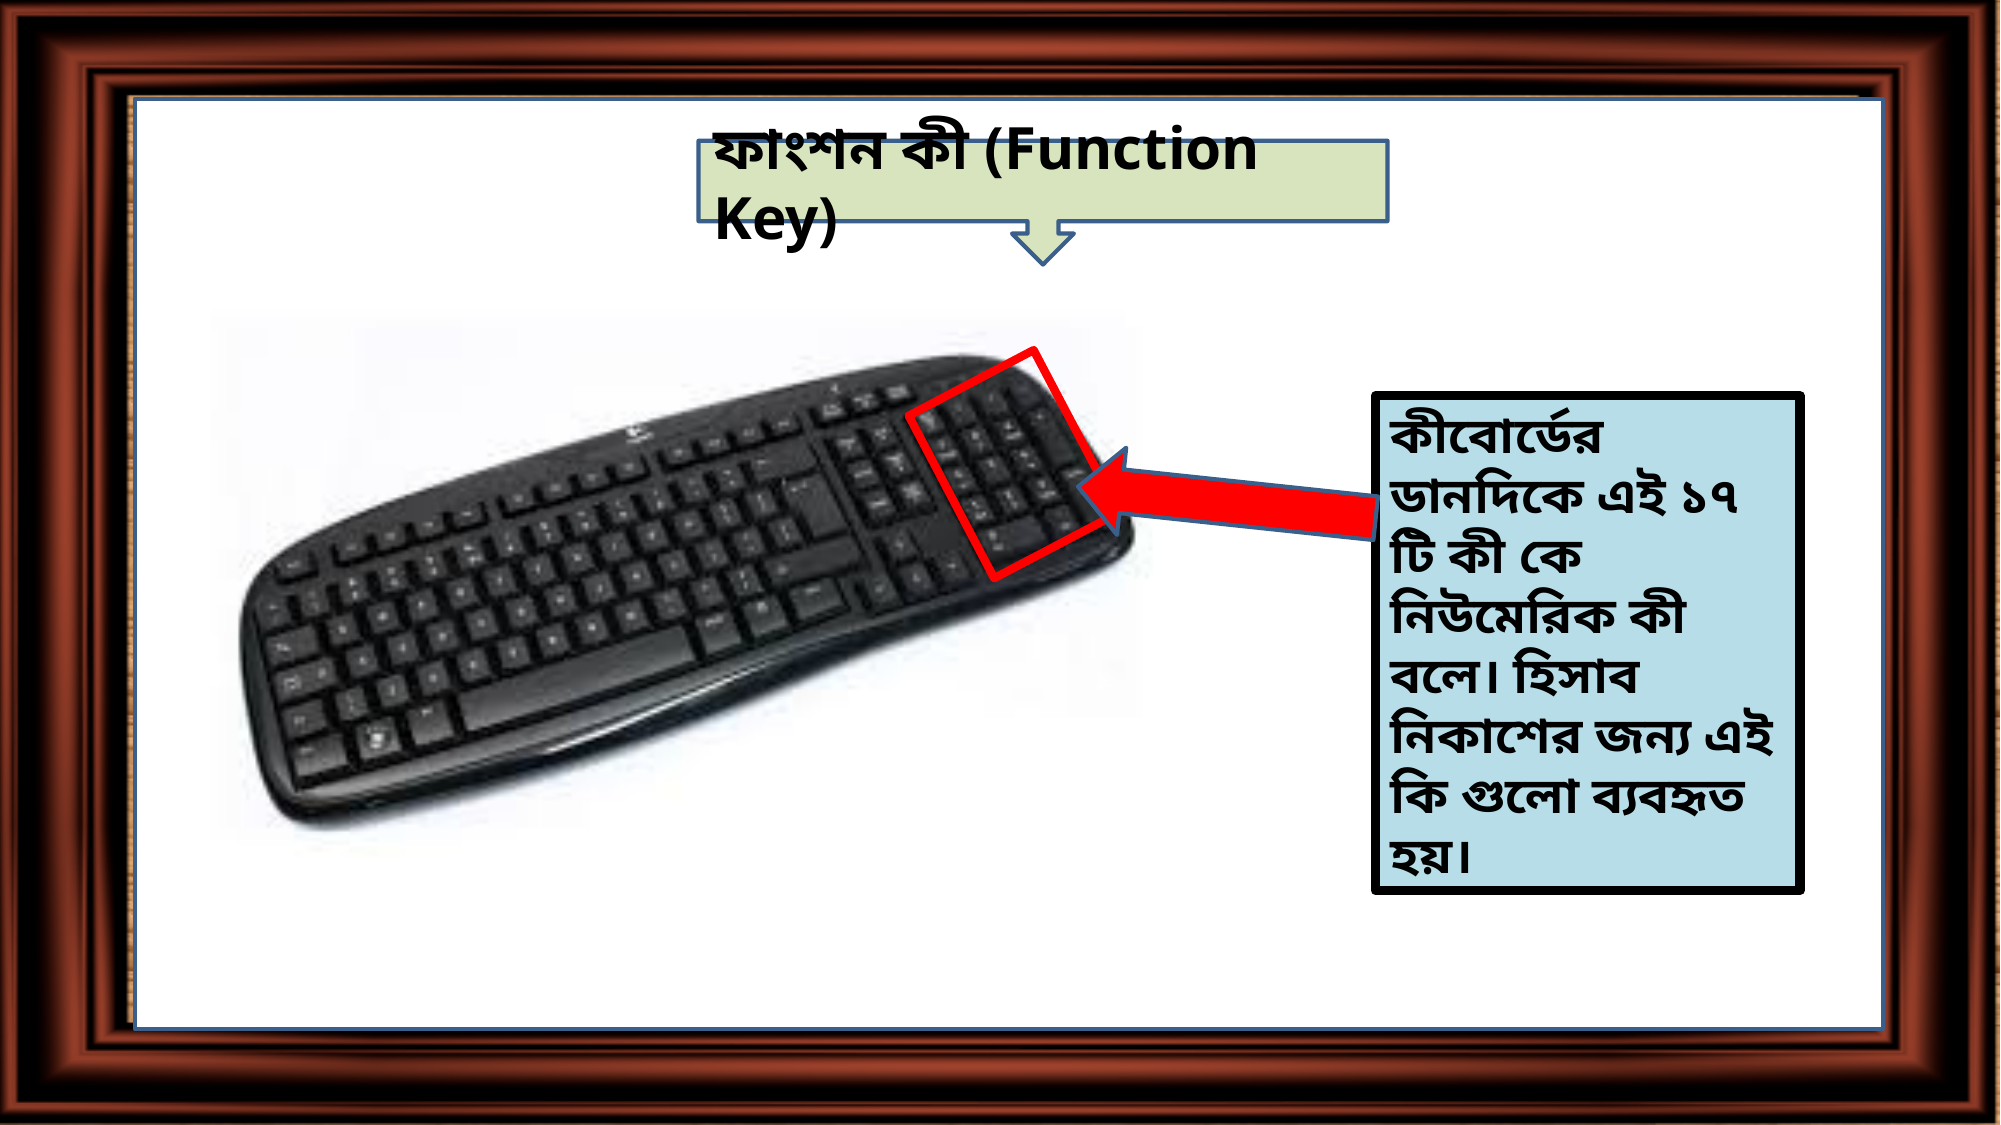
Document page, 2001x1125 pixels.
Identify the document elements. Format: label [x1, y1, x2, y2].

picture [0, 0, 2000, 1125]
text_box [1076, 395, 1801, 715]
